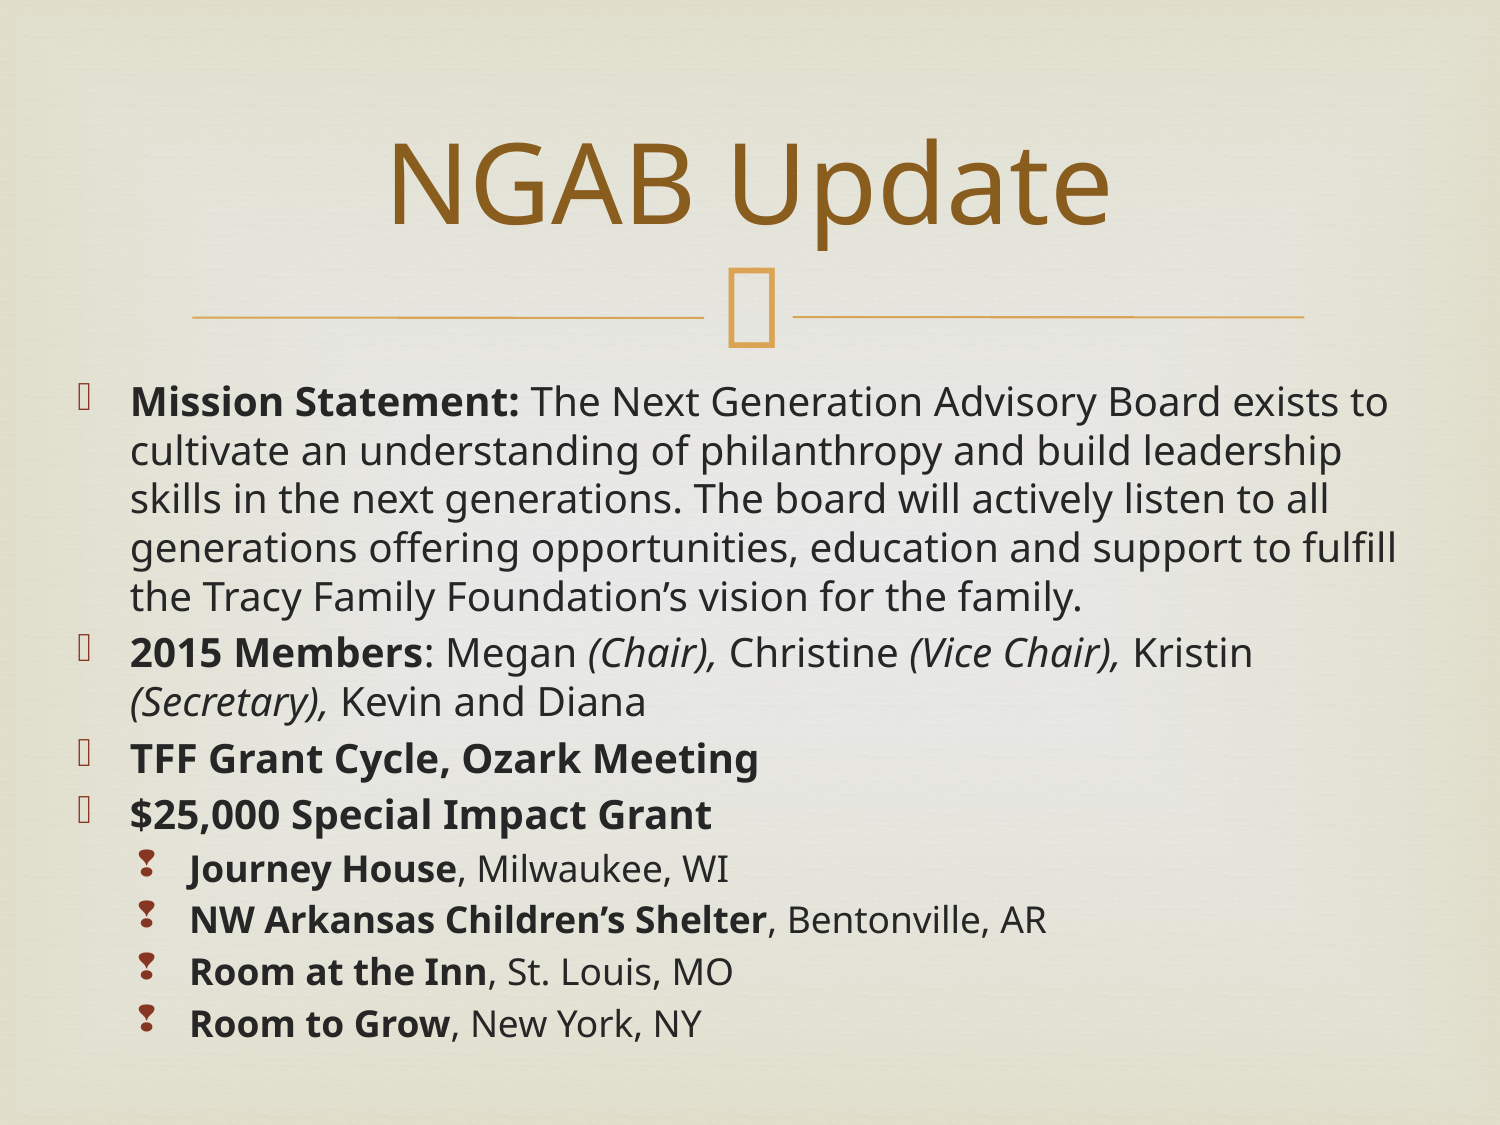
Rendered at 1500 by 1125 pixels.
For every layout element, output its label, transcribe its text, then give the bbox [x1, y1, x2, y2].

list Mission Statement: The Next Generation Advisory Board exists to cultivate an understanding of philanthropy and build leadership skills in the next generations. The board will actively listen to all generations offering opportunities, education and support to fulfill the Tracy Family Foundation’s vision for the family. 2015 Members: Megan (Chair), Christine (Vice Chair), Kristin (Secretary), Kevin and Diana TFF Grant Cycle, Ozark Meeting $25,000 Special Impact Grant Journey House, Milwaukee, WI NW Arkansas Children’s Shelter, Bentonville, AR Room at the Inn, St. Louis, MO Room to Grow, New York, NY [62, 368, 1438, 1063]
title NGAB Update [112, 93, 1386, 267]
